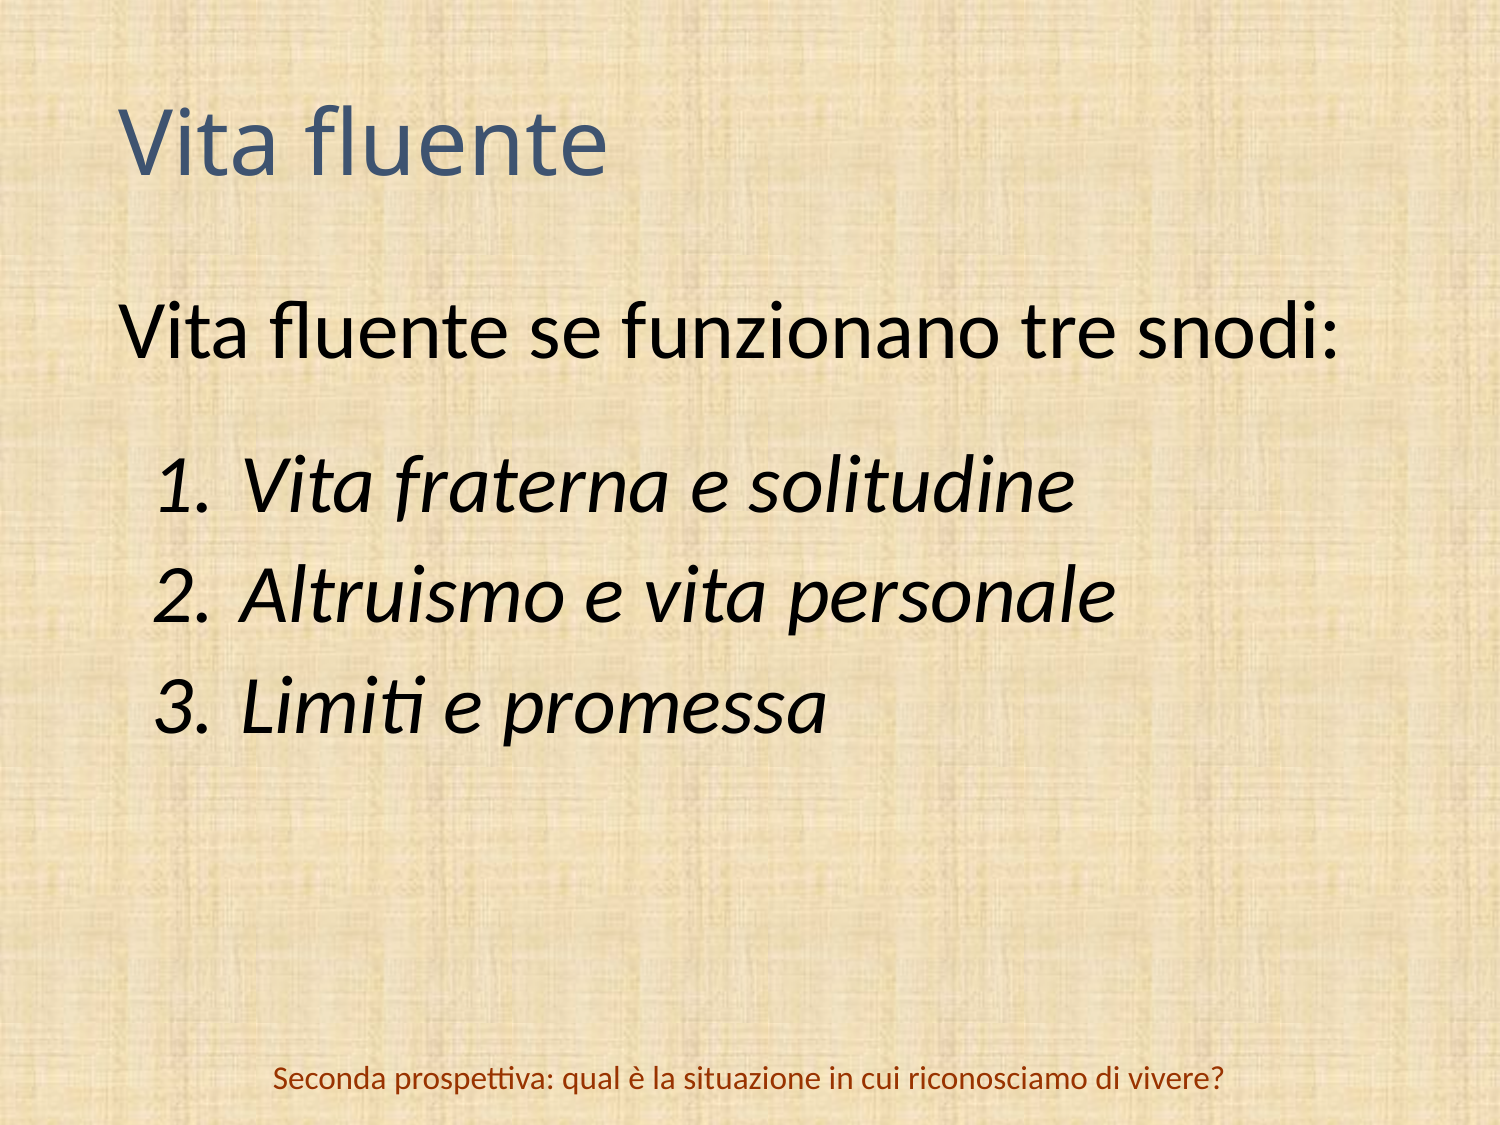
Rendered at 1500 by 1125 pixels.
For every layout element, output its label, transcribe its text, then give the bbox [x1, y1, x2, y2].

list Vita fluente se funzionano tre snodi: Vita fraterna e solitudine Altruismo e vita personale Limiti e promessa [103, 278, 1397, 976]
title Vita fluente [103, 59, 1397, 232]
text_box Seconda prospettiva: qual è la situazione in cui riconosciamo di vivere? [103, 1045, 1397, 1106]
